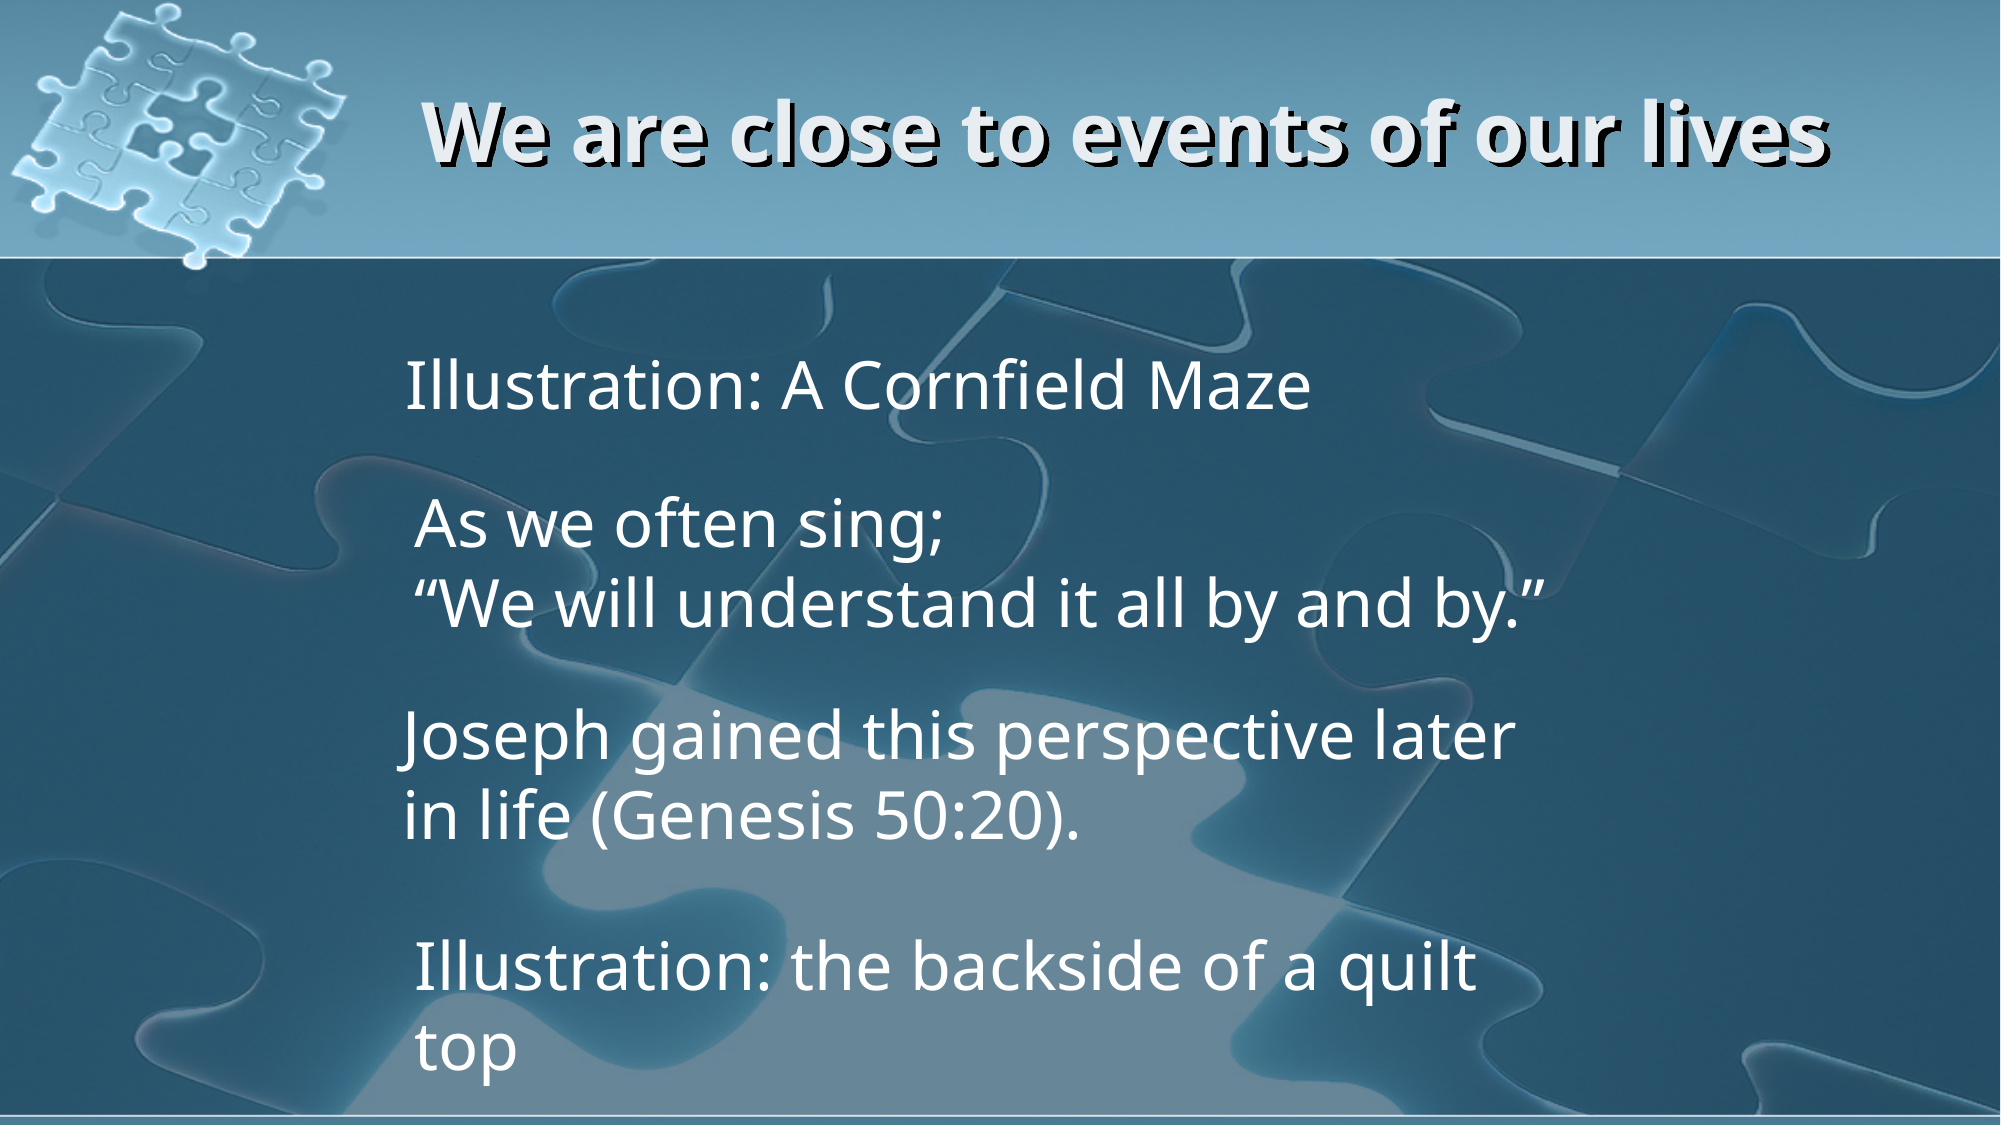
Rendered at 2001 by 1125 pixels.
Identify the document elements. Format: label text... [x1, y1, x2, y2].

title We are close to events of our lives [350, 24, 1900, 233]
picture [0, 0, 2001, 1125]
text_box Illustration: the backside of a quilt top [399, 916, 1600, 1092]
text_box Illustration: A Cornfield Maze [391, 335, 1347, 431]
text_box As we often sing; “We will understand it all by and by.” [399, 473, 1600, 648]
text_box Joseph gained this perspective later in life (Genesis 50:20). [387, 685, 1575, 861]
